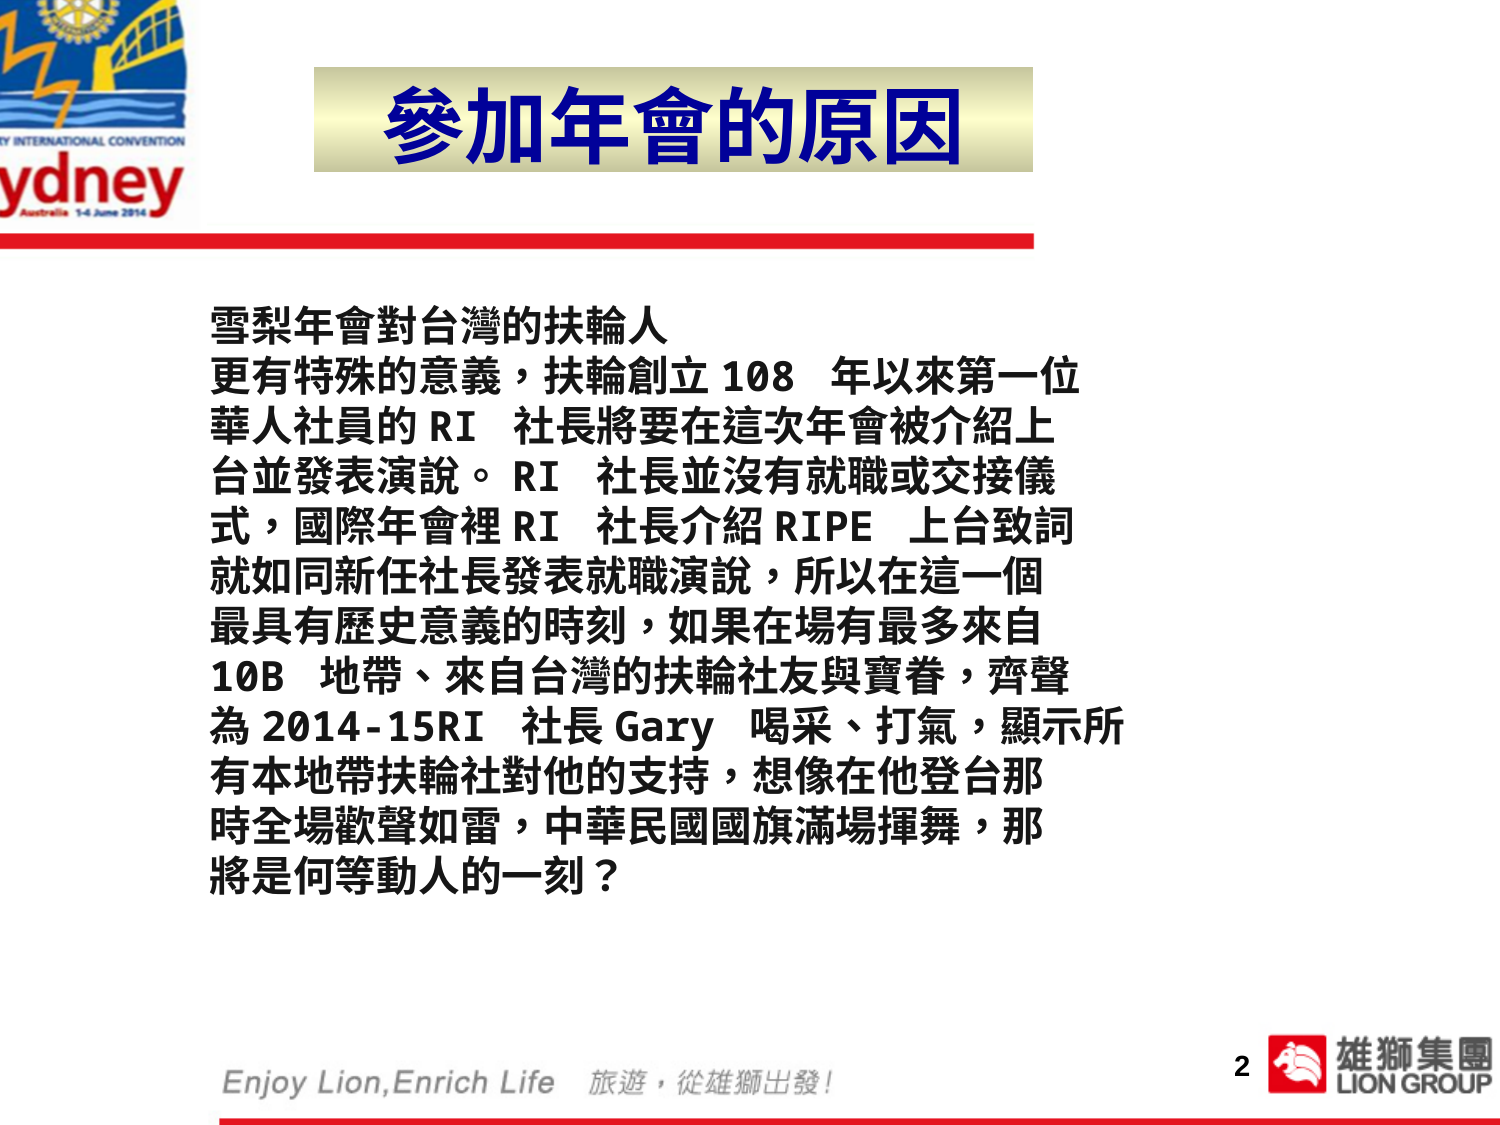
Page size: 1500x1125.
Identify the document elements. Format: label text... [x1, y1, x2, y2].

text_box 雪梨年會對台灣的扶輪人 更有特殊的意義，扶輪創立108 年以來第一位 華人社員的RI 社長將要在這次年會被介紹上 台並發表演說。RI 社長並沒有就職或交接儀 式，國際年會裡RI 社長介紹RIPE 上台致詞 就如同新任社長發表就職演說，所以在這一個 最具有歷史意義的時刻，如果在場有最多來自 10B 地帶、來自台灣的扶輪社友與寶眷，齊聲 為2014-15RI 社長Gary 喝采、打氣，顯示所 有本地帶扶輪社對他的支持，想像在他登台那 時全場歡聲如雷，中華民國國旗滿場揮舞，那 將是何等動人的一刻？ [194, 292, 1208, 908]
text_box 參加年會的原因 [312, 66, 1034, 173]
picture [0, 0, 1500, 1125]
slide_number 2 [1092, 1011, 1266, 1090]
